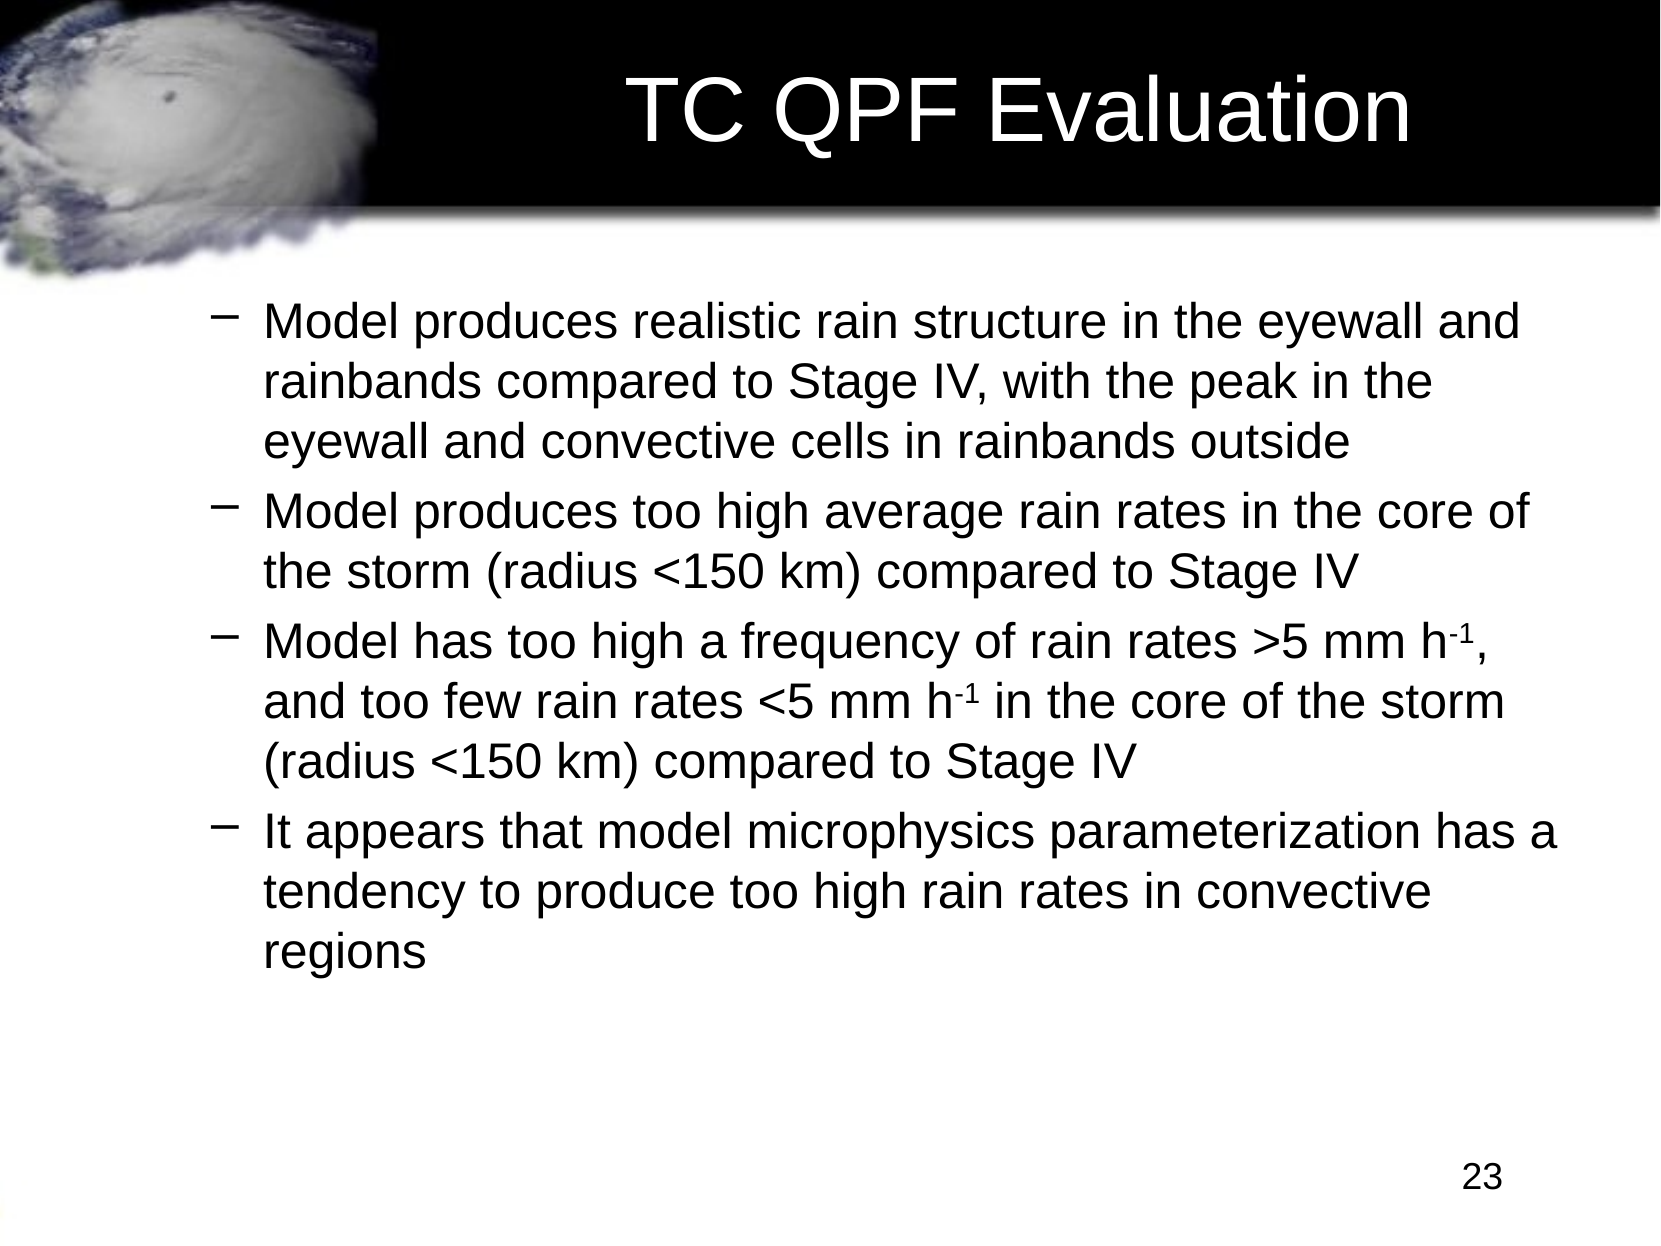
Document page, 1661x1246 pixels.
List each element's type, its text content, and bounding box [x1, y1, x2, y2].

picture [0, 0, 1661, 1246]
list Model produces realistic rain structure in the eyewall and rainbands compared to Stage IV, with the peak in the eyewall and convective cells in rainbands outside Model produces too high average rain rates in the core of the storm (radius <150 km) compared to Stage IV Model has too high a frequency of rain rates >5 mm h-1, and too few rain rates <5 mm h-1 in the core of the storm (radius <150 km) compared to Stage IV It appears that model microphysics parameterization has a tendency to produce too high rain rates in convective regions [112, 281, 1577, 1134]
title TC QPF Evaluation [409, 15, 1631, 196]
